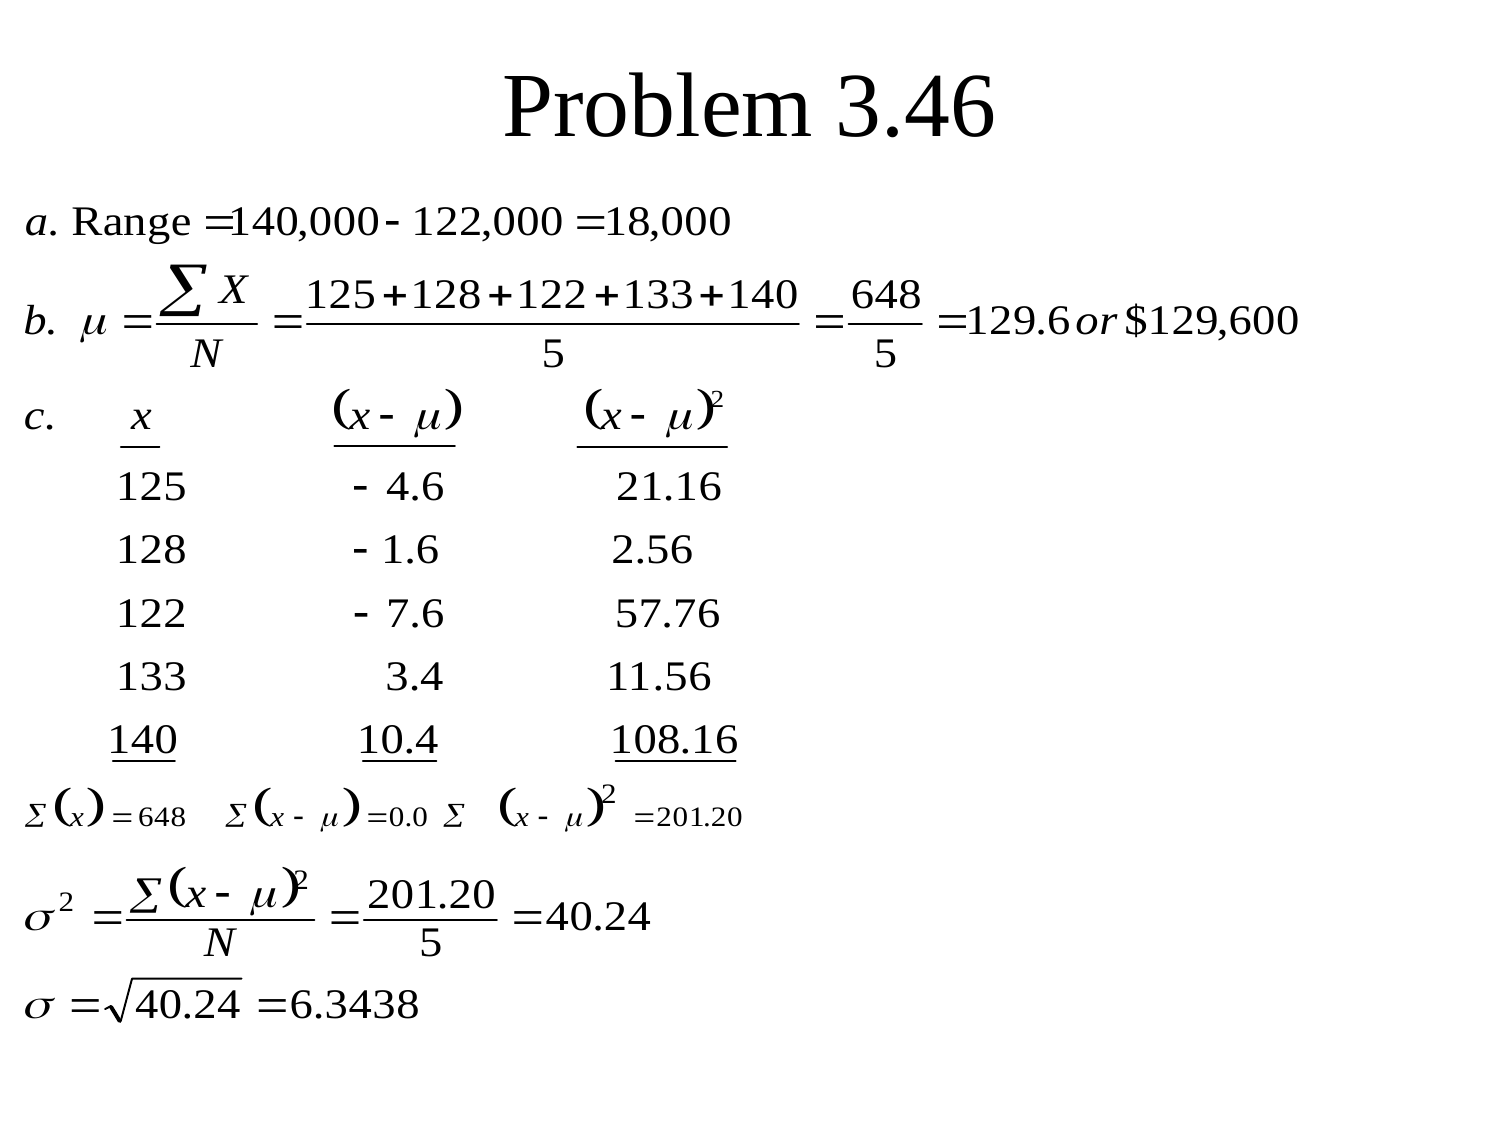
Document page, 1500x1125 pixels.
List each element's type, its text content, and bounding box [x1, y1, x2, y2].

title Problem 3.46 [111, 24, 1388, 176]
text_box [124, 0, 1400, 188]
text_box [17, 196, 1308, 1102]
